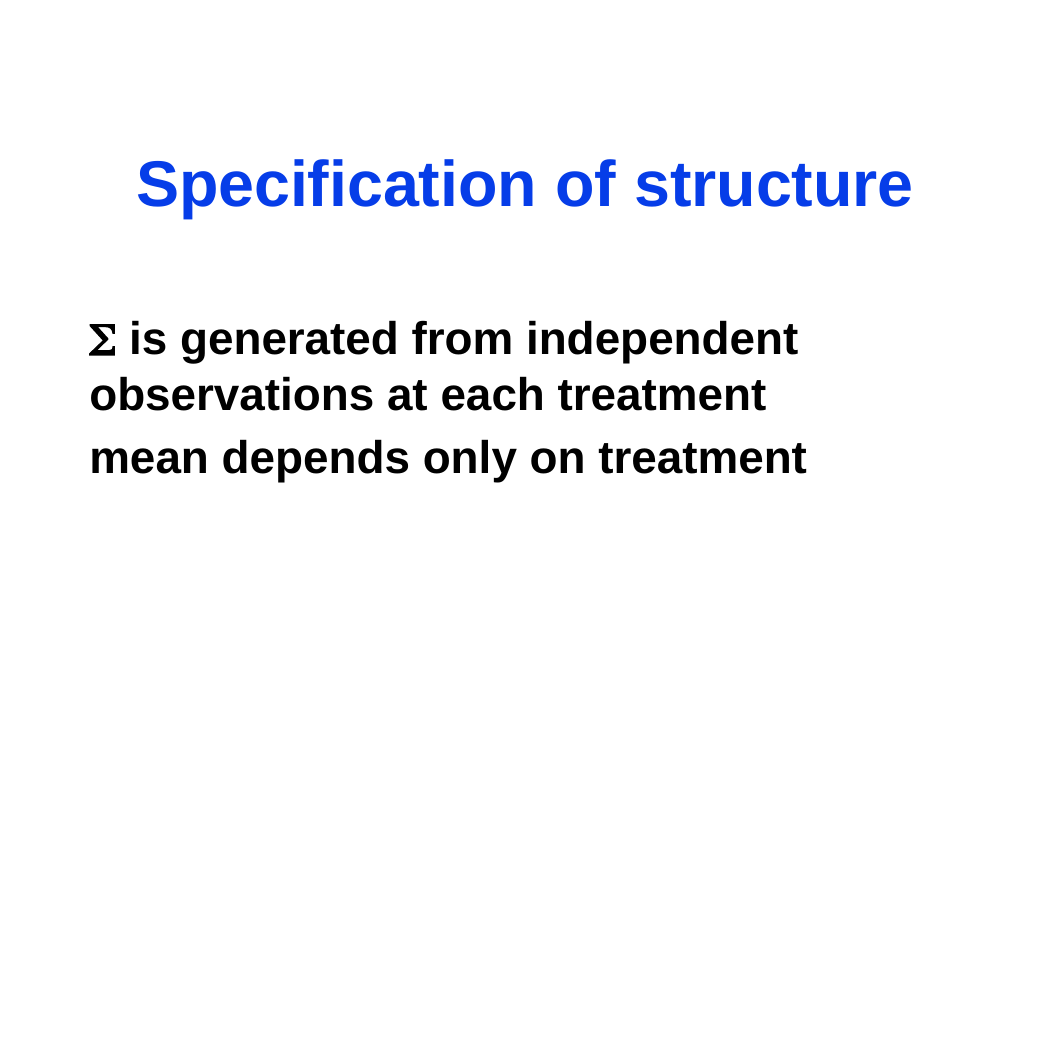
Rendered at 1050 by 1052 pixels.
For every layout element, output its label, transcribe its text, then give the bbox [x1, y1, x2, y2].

list  is generated from independent observations at each treatment mean depends only on treatment [78, 303, 972, 934]
title Specification of structure [78, 93, 972, 269]
